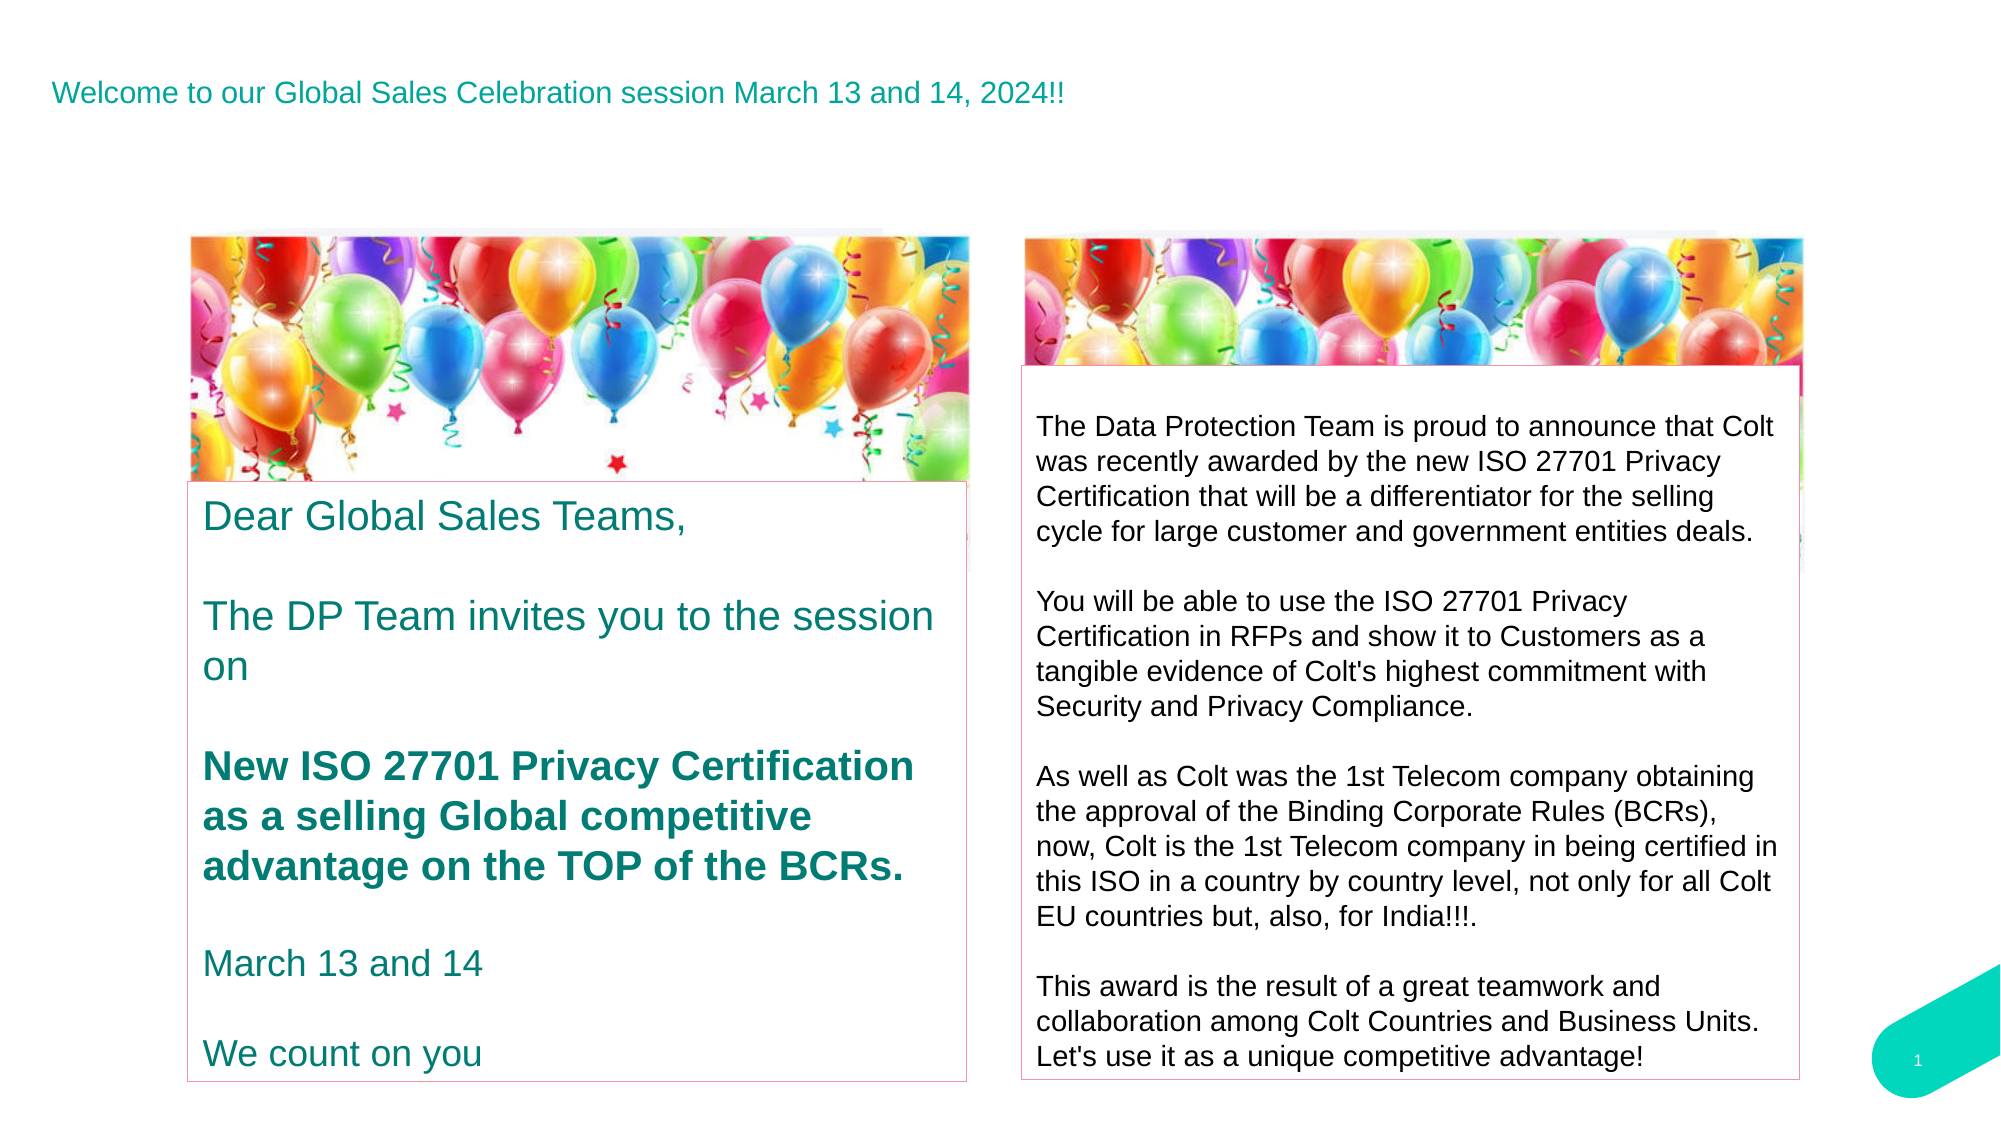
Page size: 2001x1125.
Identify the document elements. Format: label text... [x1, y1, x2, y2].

text_box The Data Protection Team is proud to announce that Colt was recently awarded by the new ISO 27701 Privacy Certification that will be a differentiator for the selling cycle for large customer and government entities deals. You will be able to use the ISO 27701 Privacy Certification in RFPs and show it to Customers as a tangible evidence of Colt's highest commitment with Security and Privacy Compliance. As well as Colt was the 1st Telecom company obtaining the approval of the Binding Corporate Rules (BCRs), now, Colt is the 1st Telecom company in being certified in this ISO in a country by country level, not only for all Colt EU countries but, also, for India!!!. This award is the result of a great teamwork and collaboration among Colt Countries and Business Units. Let's use it as a unique competitive advantage! [1021, 365, 1800, 1080]
picture [1024, 230, 1816, 573]
slide_number 1 [1850, 1050, 1923, 1088]
title Welcome to our Global Sales Celebration session March 13 and 14, 2024!! [43, 72, 1928, 185]
text_box Dear Global Sales Teams, The DP Team invites you to the session on New ISO 27701 Privacy Certification as a selling Global competitive advantage on the TOP of the BCRs. March 13 and 14 We count on you [187, 481, 967, 1082]
picture [190, 228, 982, 572]
